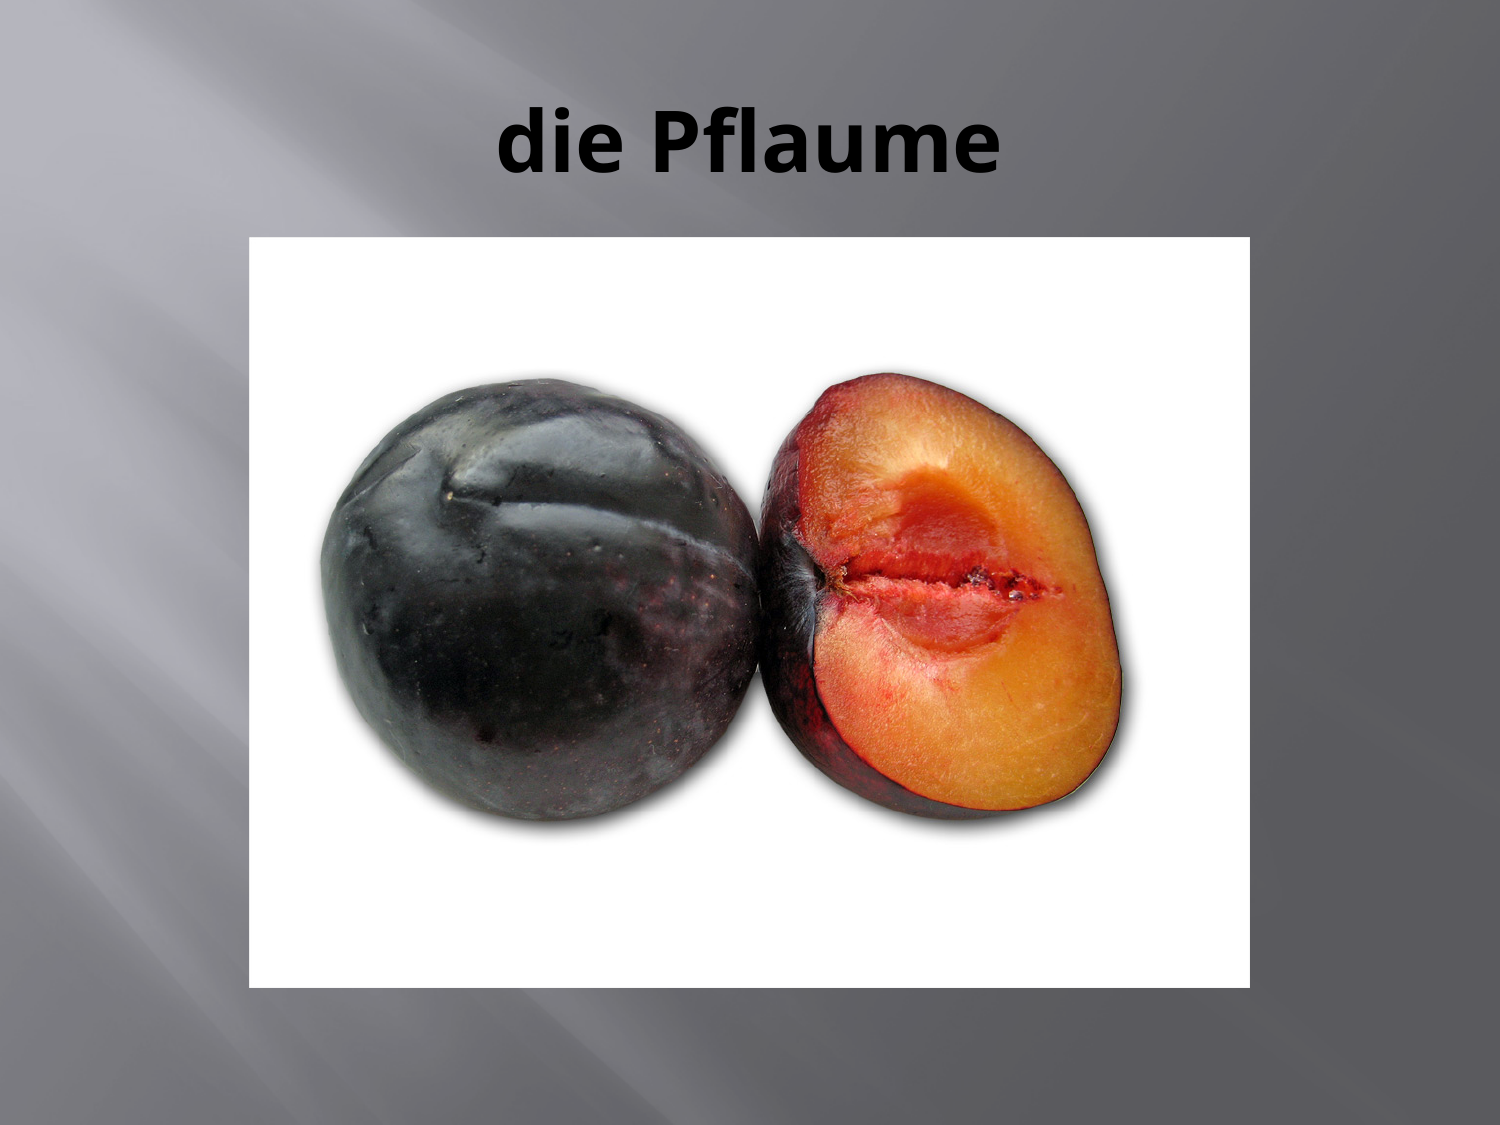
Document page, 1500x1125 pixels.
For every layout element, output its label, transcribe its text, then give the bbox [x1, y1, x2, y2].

title die Pflaume [75, 45, 1425, 233]
picture [249, 237, 1251, 988]
